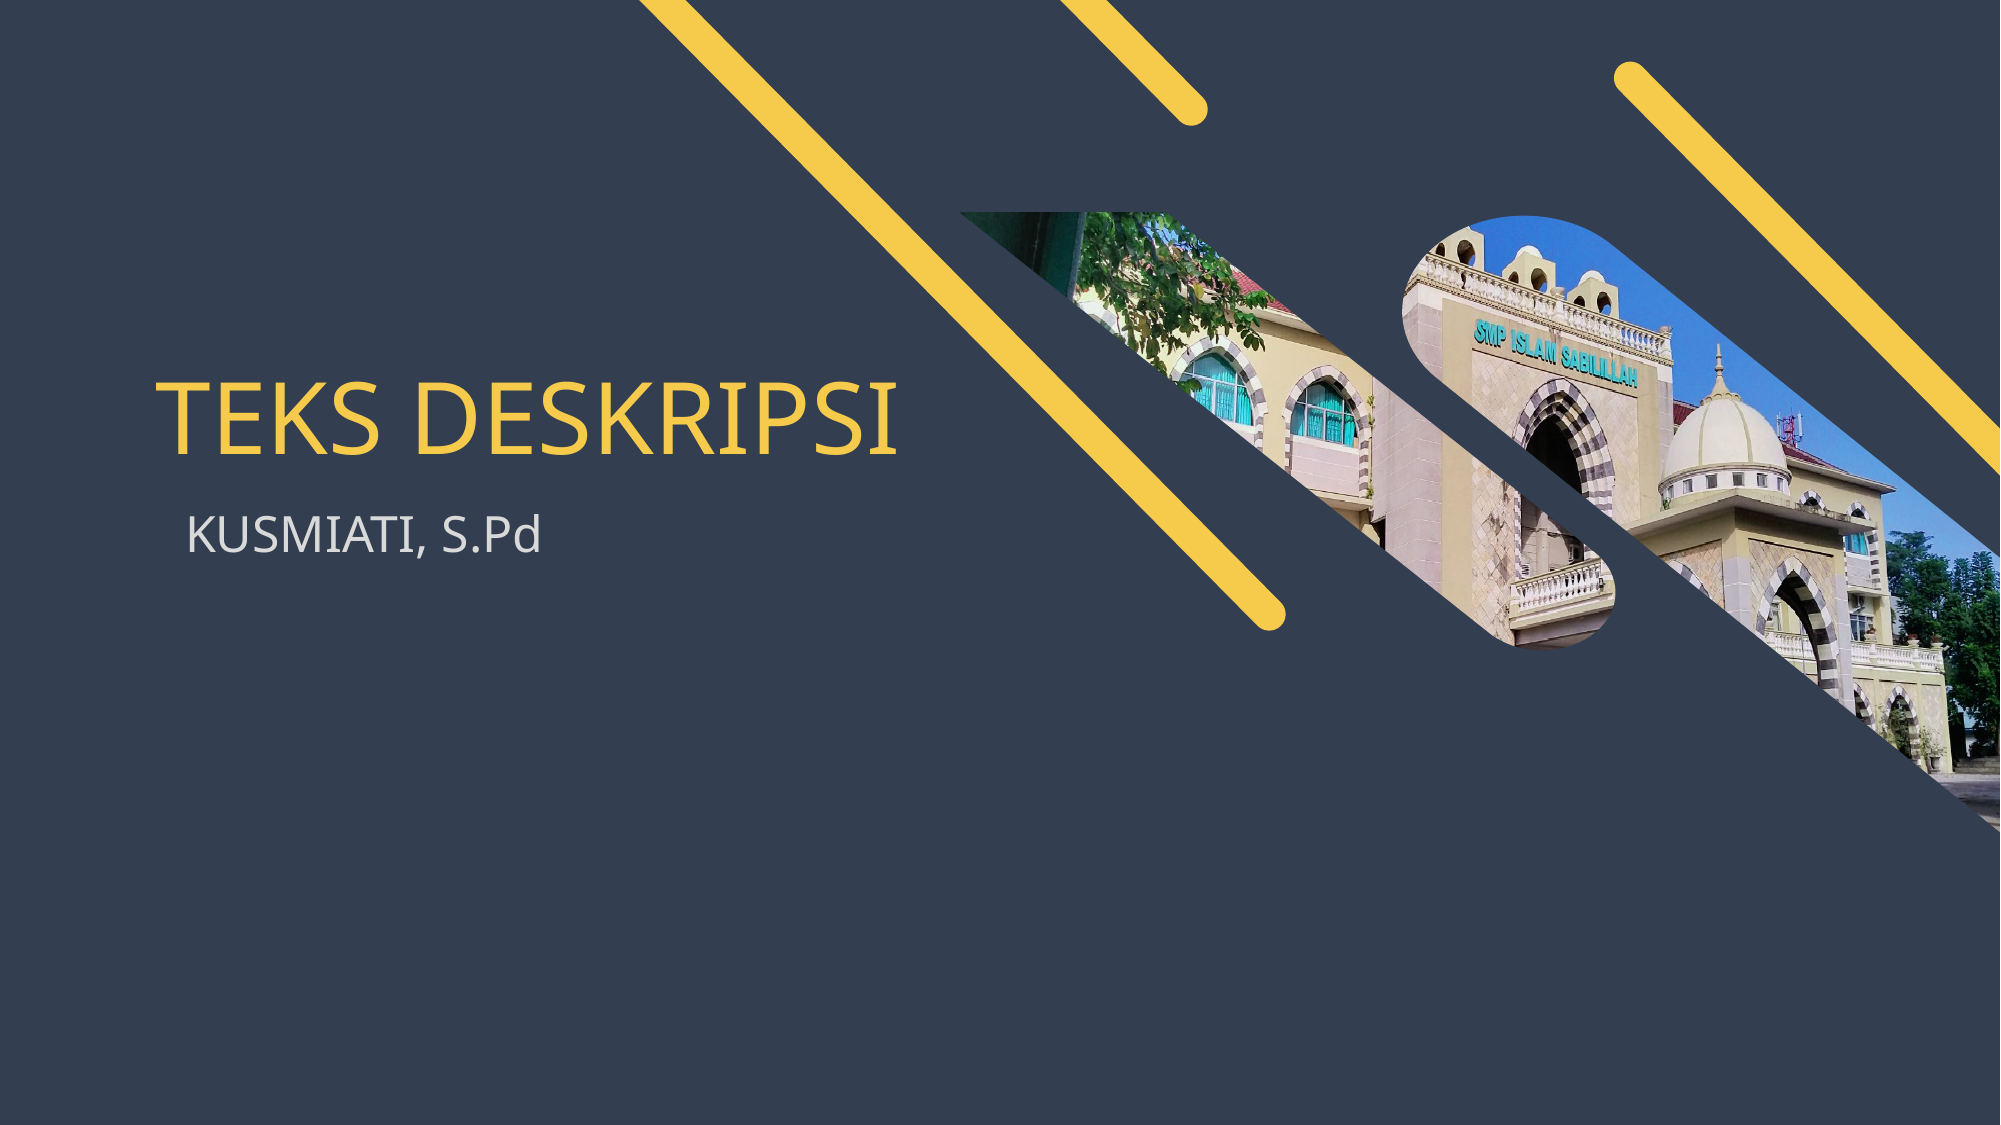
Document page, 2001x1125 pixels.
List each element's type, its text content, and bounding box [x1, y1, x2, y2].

text_box TEKS DESKRIPSI [140, 347, 959, 482]
text_box KUSMIATI, S.Pd [170, 494, 959, 570]
picture [959, 212, 2000, 833]
